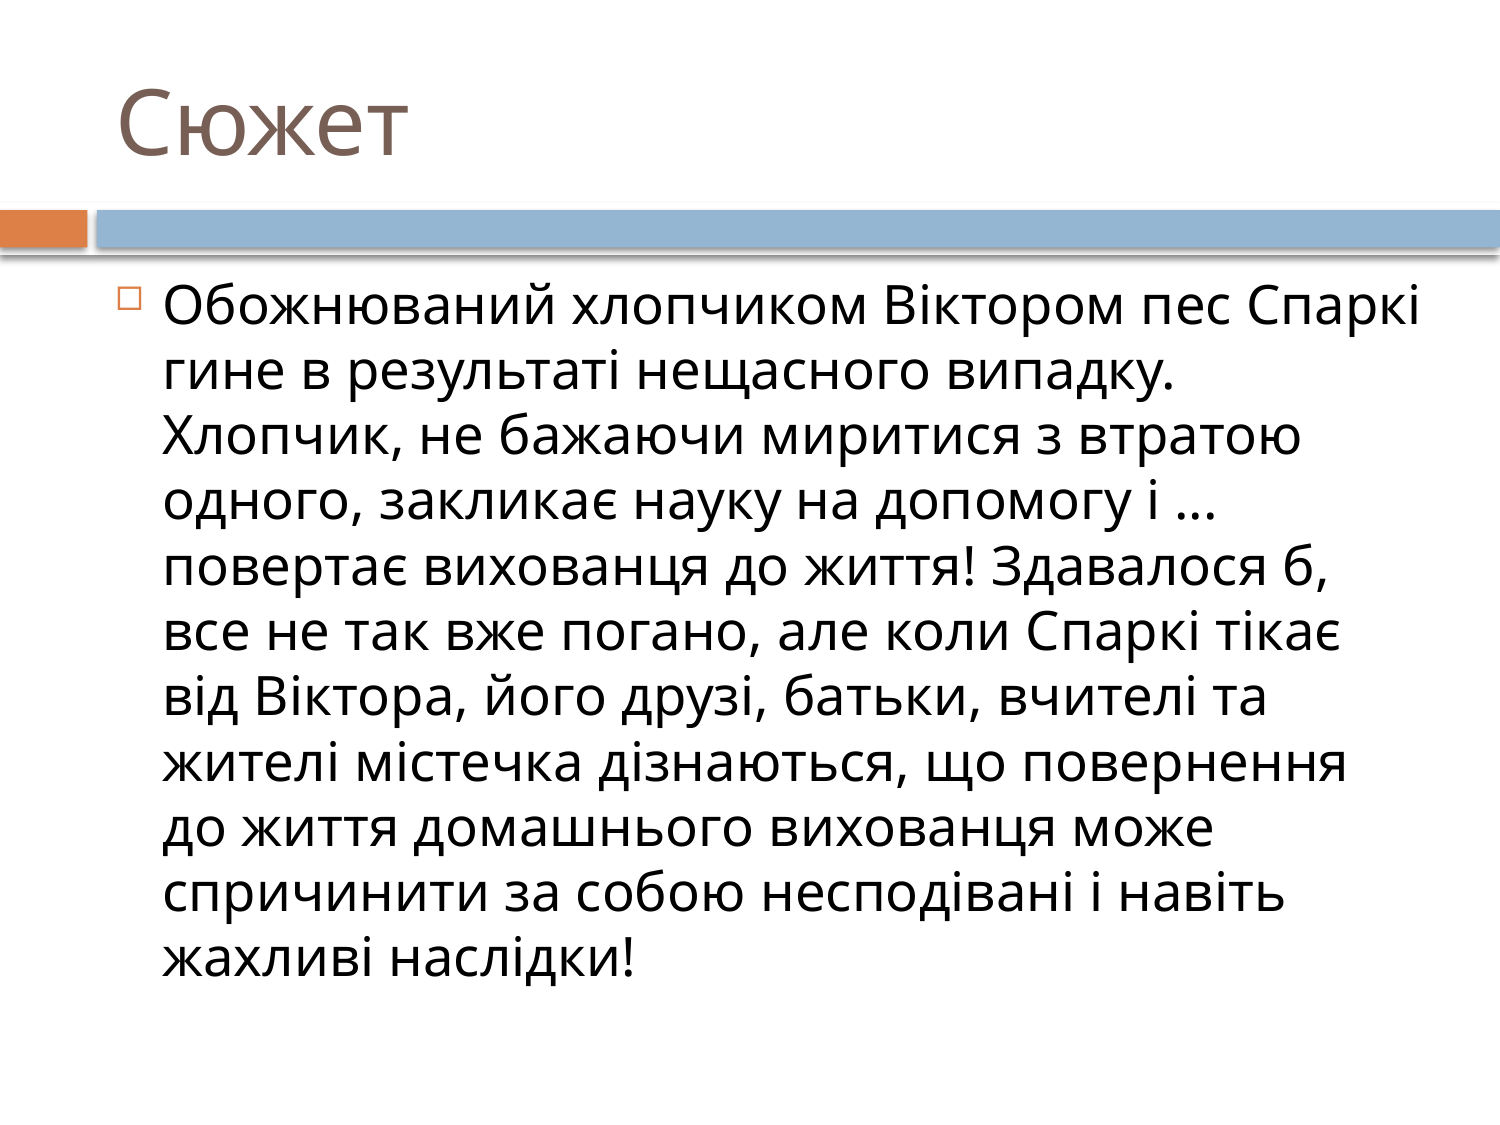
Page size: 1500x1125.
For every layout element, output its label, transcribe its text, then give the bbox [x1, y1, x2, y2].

title Сюжет [100, 37, 1438, 200]
list Обожнюваний хлопчиком Віктором пес Спаркі гине в результаті нещасного випадку. Хлопчик, не бажаючи миритися з втратою одного, закликає науку на допомогу і ... повертає вихованця до життя! Здавалося б, все не так вже погано, але коли Спаркі тікає від Віктора, його друзі, батьки, вчителі та жителі містечка дізнаються, що повернення до життя домашнього вихованця може спричинити за собою несподівані і навіть жахливі наслідки! [100, 262, 1438, 1000]
